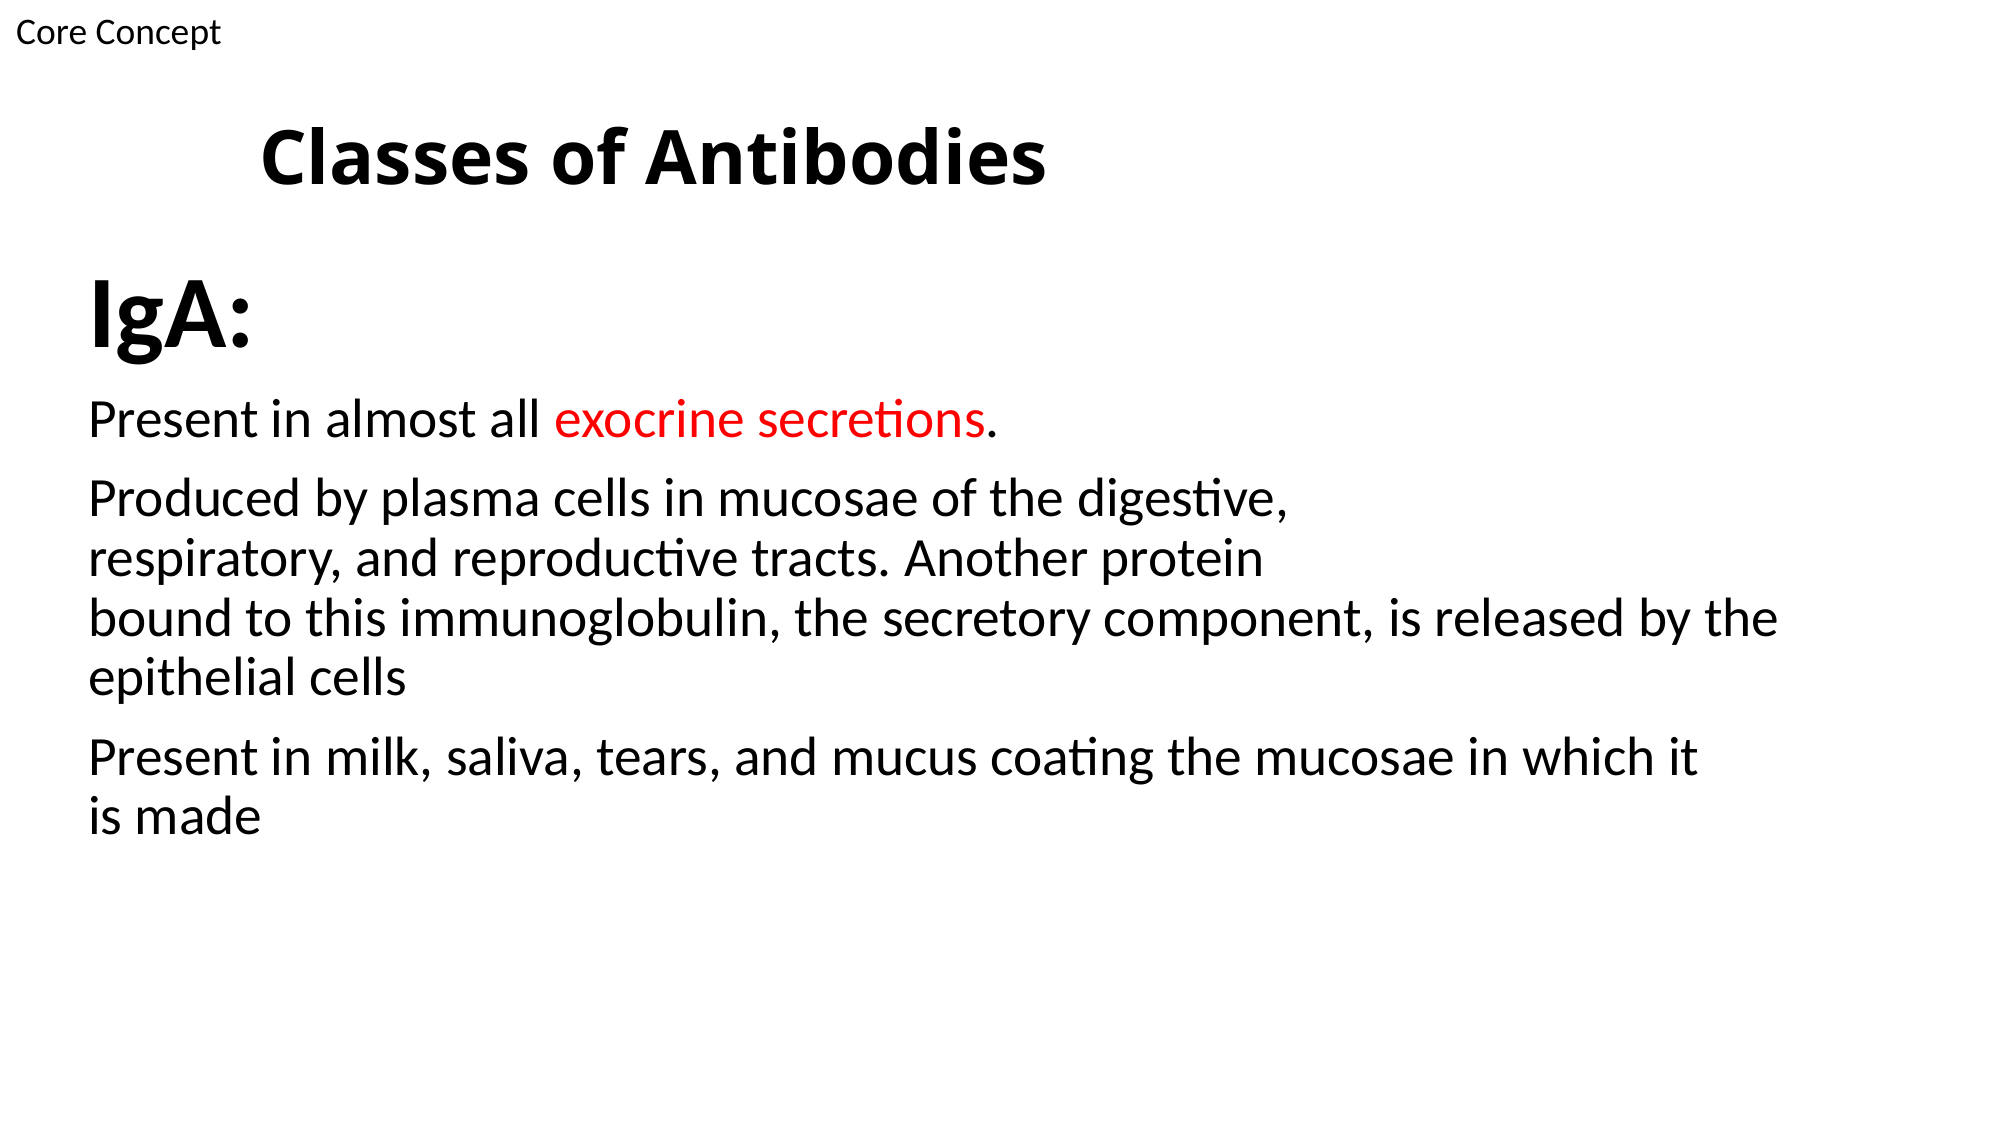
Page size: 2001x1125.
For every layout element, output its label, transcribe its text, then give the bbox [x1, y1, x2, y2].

text_box Core Concept [1, 0, 237, 60]
list IgA: Present in almost all exocrine secretions. Produced by plasma cells in mucosae of the digestive, respiratory, and reproductive tracts. Another protein bound to this immunoglobulin, the secretory component, is released by the epithelial cells Present in milk, saliva, tears, and mucus coating the mucosae in which it is made [73, 251, 1923, 1037]
title Classes of Antibodies [244, 111, 1595, 251]
